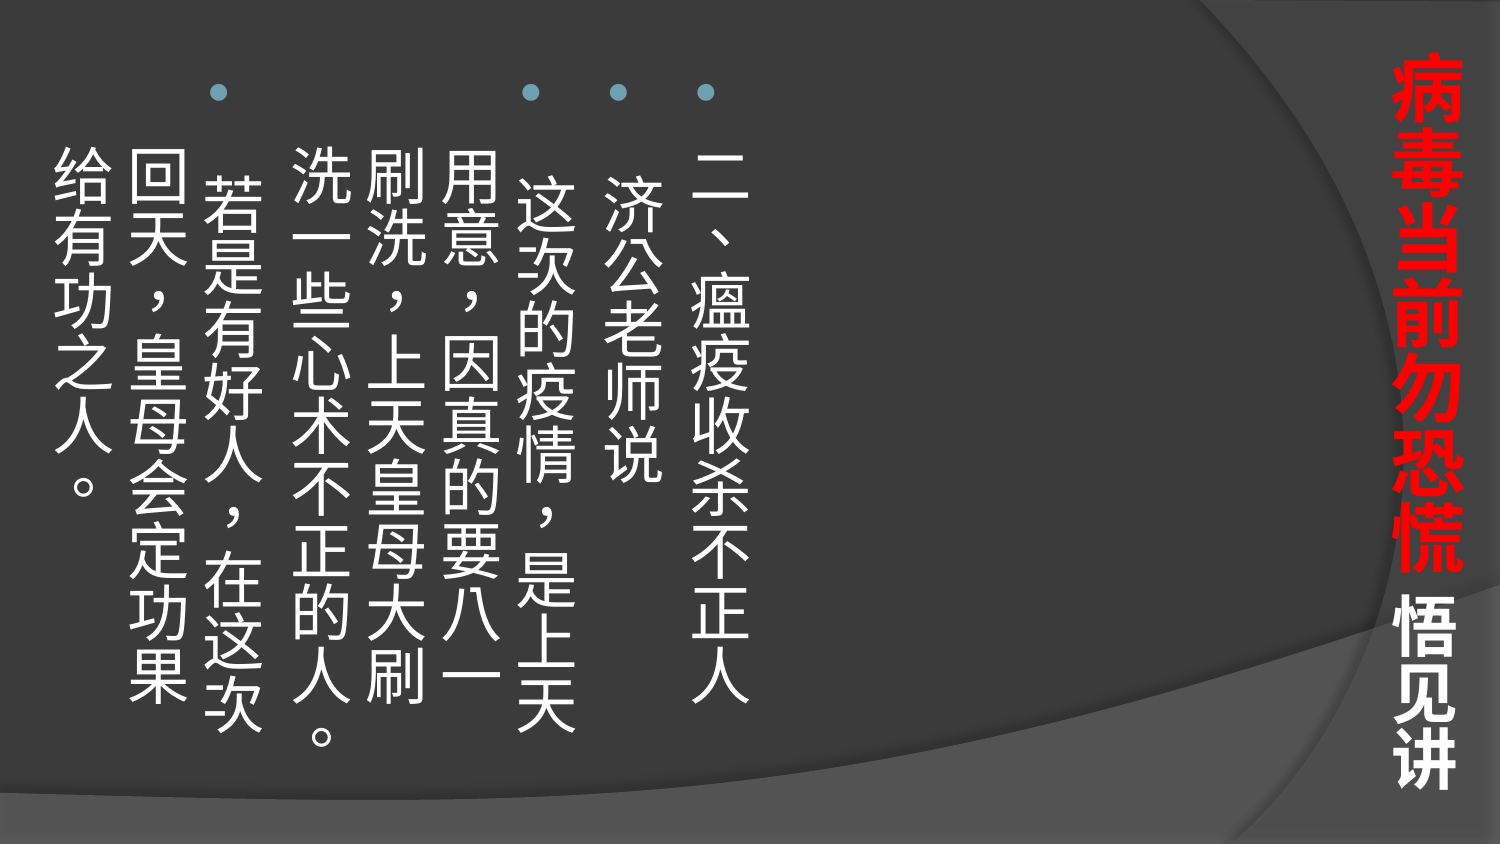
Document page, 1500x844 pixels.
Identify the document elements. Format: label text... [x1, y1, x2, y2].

list 二、瘟疫收杀不正人 济公老师说 这次的疫情，是上天用意，因真的要八一刷洗，上天皇母大刷洗一些心术不正的人。 若是有好人，在这次回天，皇母会定功果给有功之人。 [36, 60, 1331, 781]
title 病毒当前勿恐慌 悟见讲 [1368, 23, 1483, 821]
